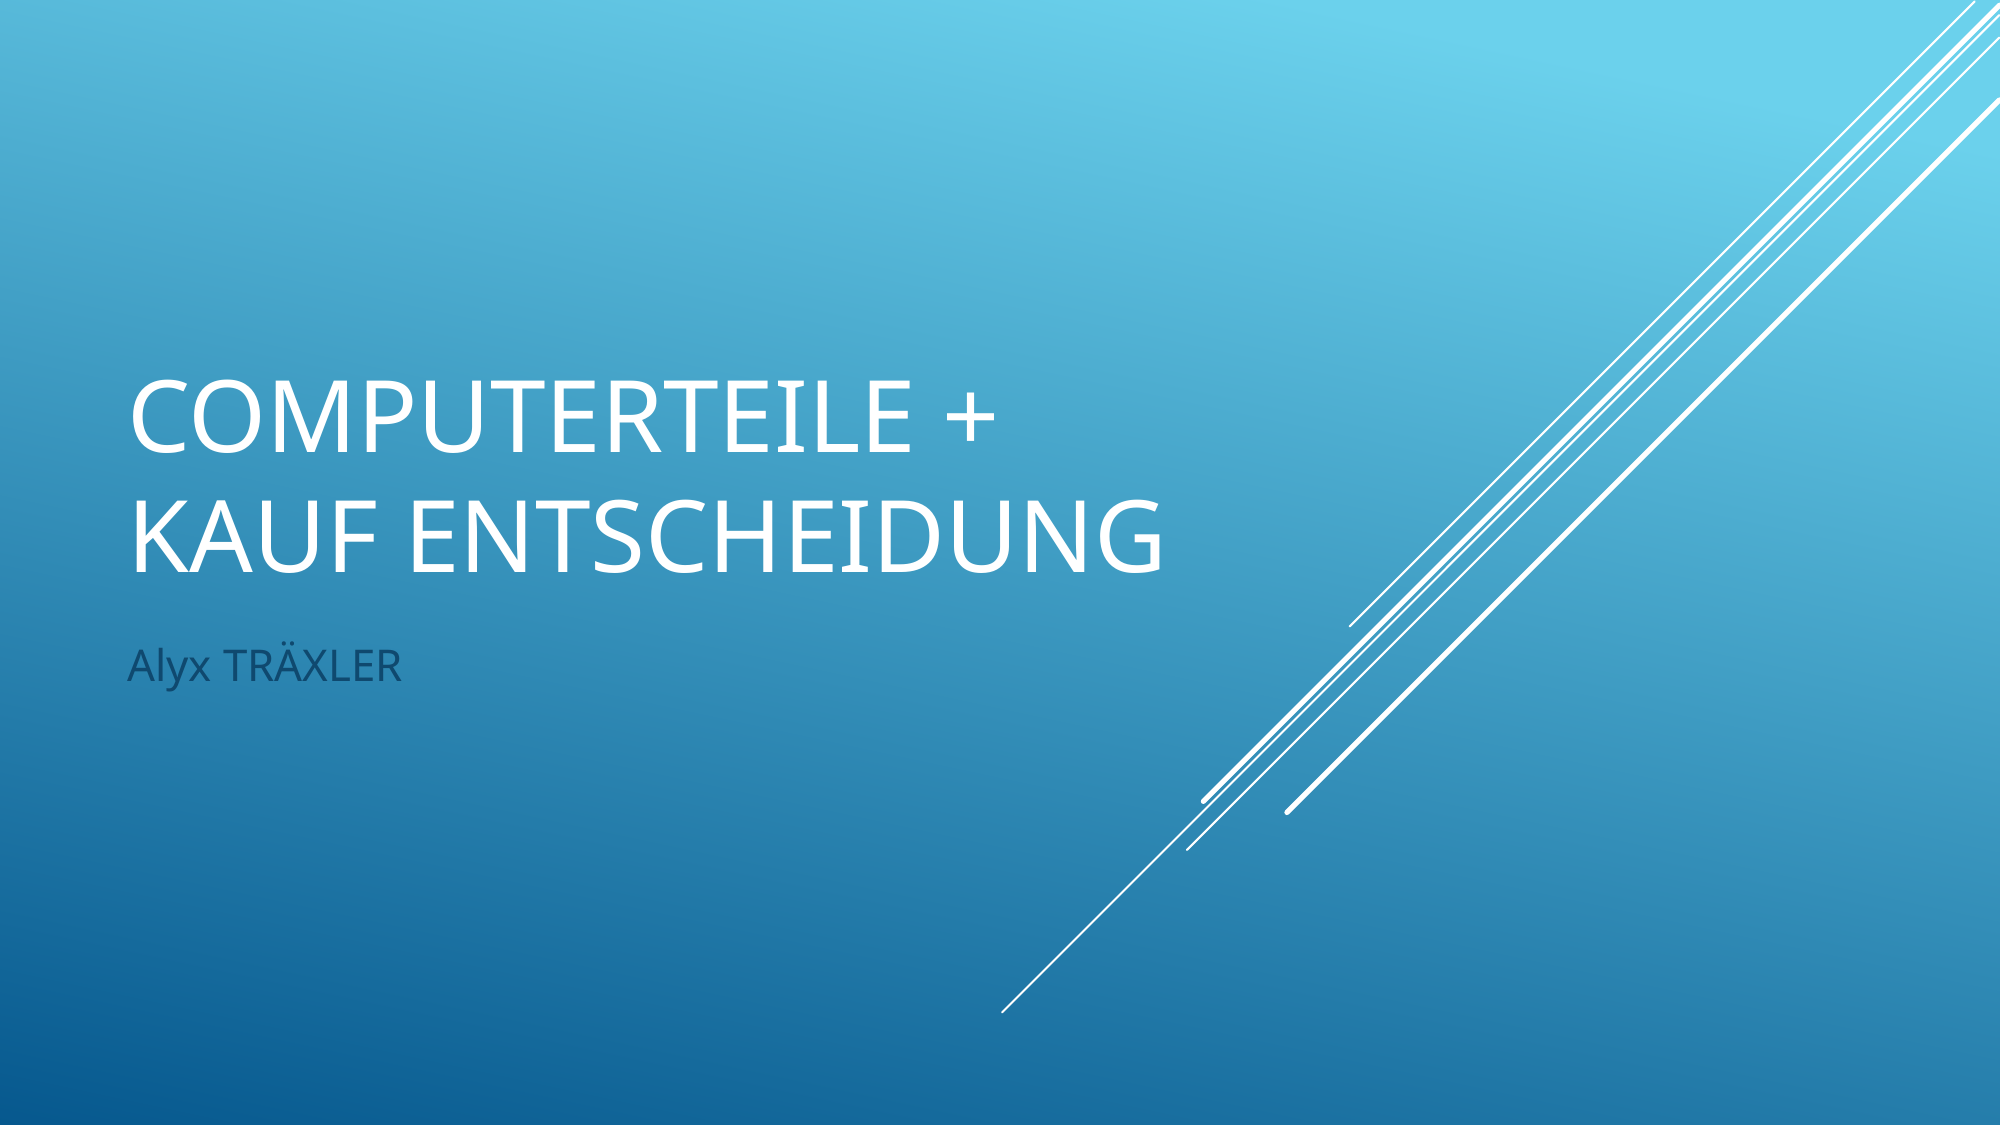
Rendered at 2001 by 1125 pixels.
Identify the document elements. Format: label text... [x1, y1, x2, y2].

title Computerteile + kauf Entscheidung [112, 112, 1425, 600]
subtitle Alyx TRÄXLER [112, 630, 1163, 950]
